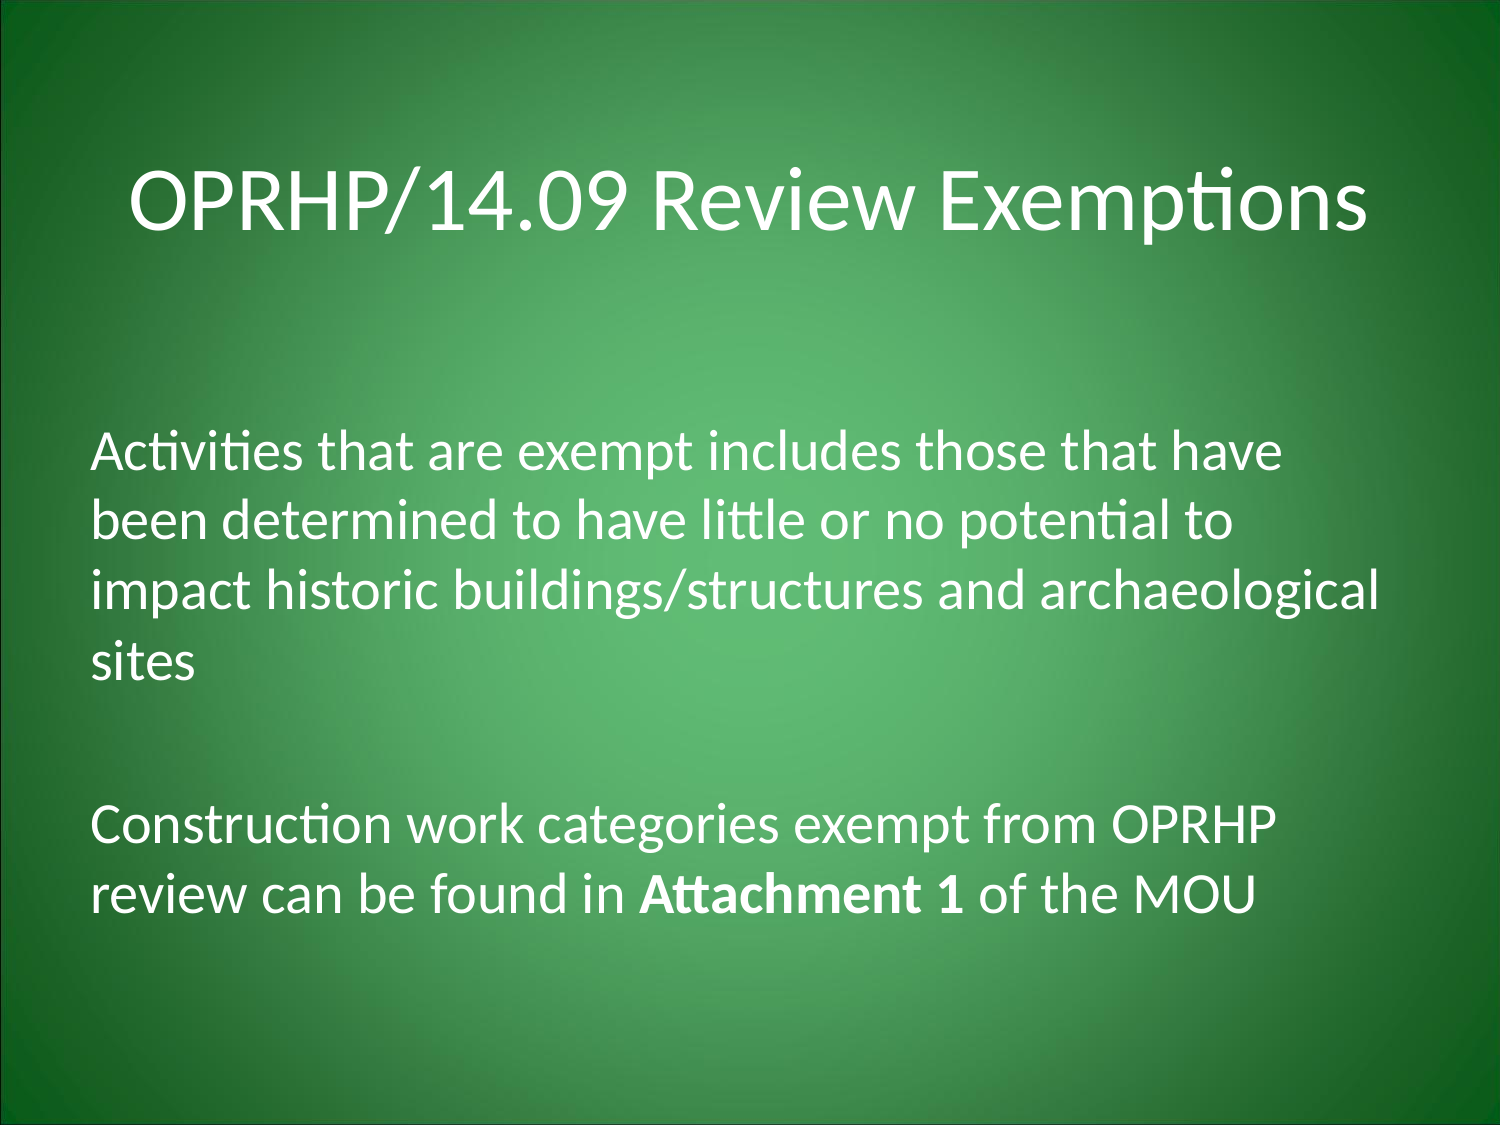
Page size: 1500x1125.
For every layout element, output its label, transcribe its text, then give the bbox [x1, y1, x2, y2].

picture [0, 0, 1500, 1125]
title OPRHP/14.09 Review Exemptions [75, 45, 1425, 233]
list Activities that are exempt includes those that have been determined to have little or no potential to impact historic buildings/structures and archaeological sites Construction work categories exempt from OPRHP review can be found in Attachment 1 of the MOU [75, 262, 1425, 1005]
